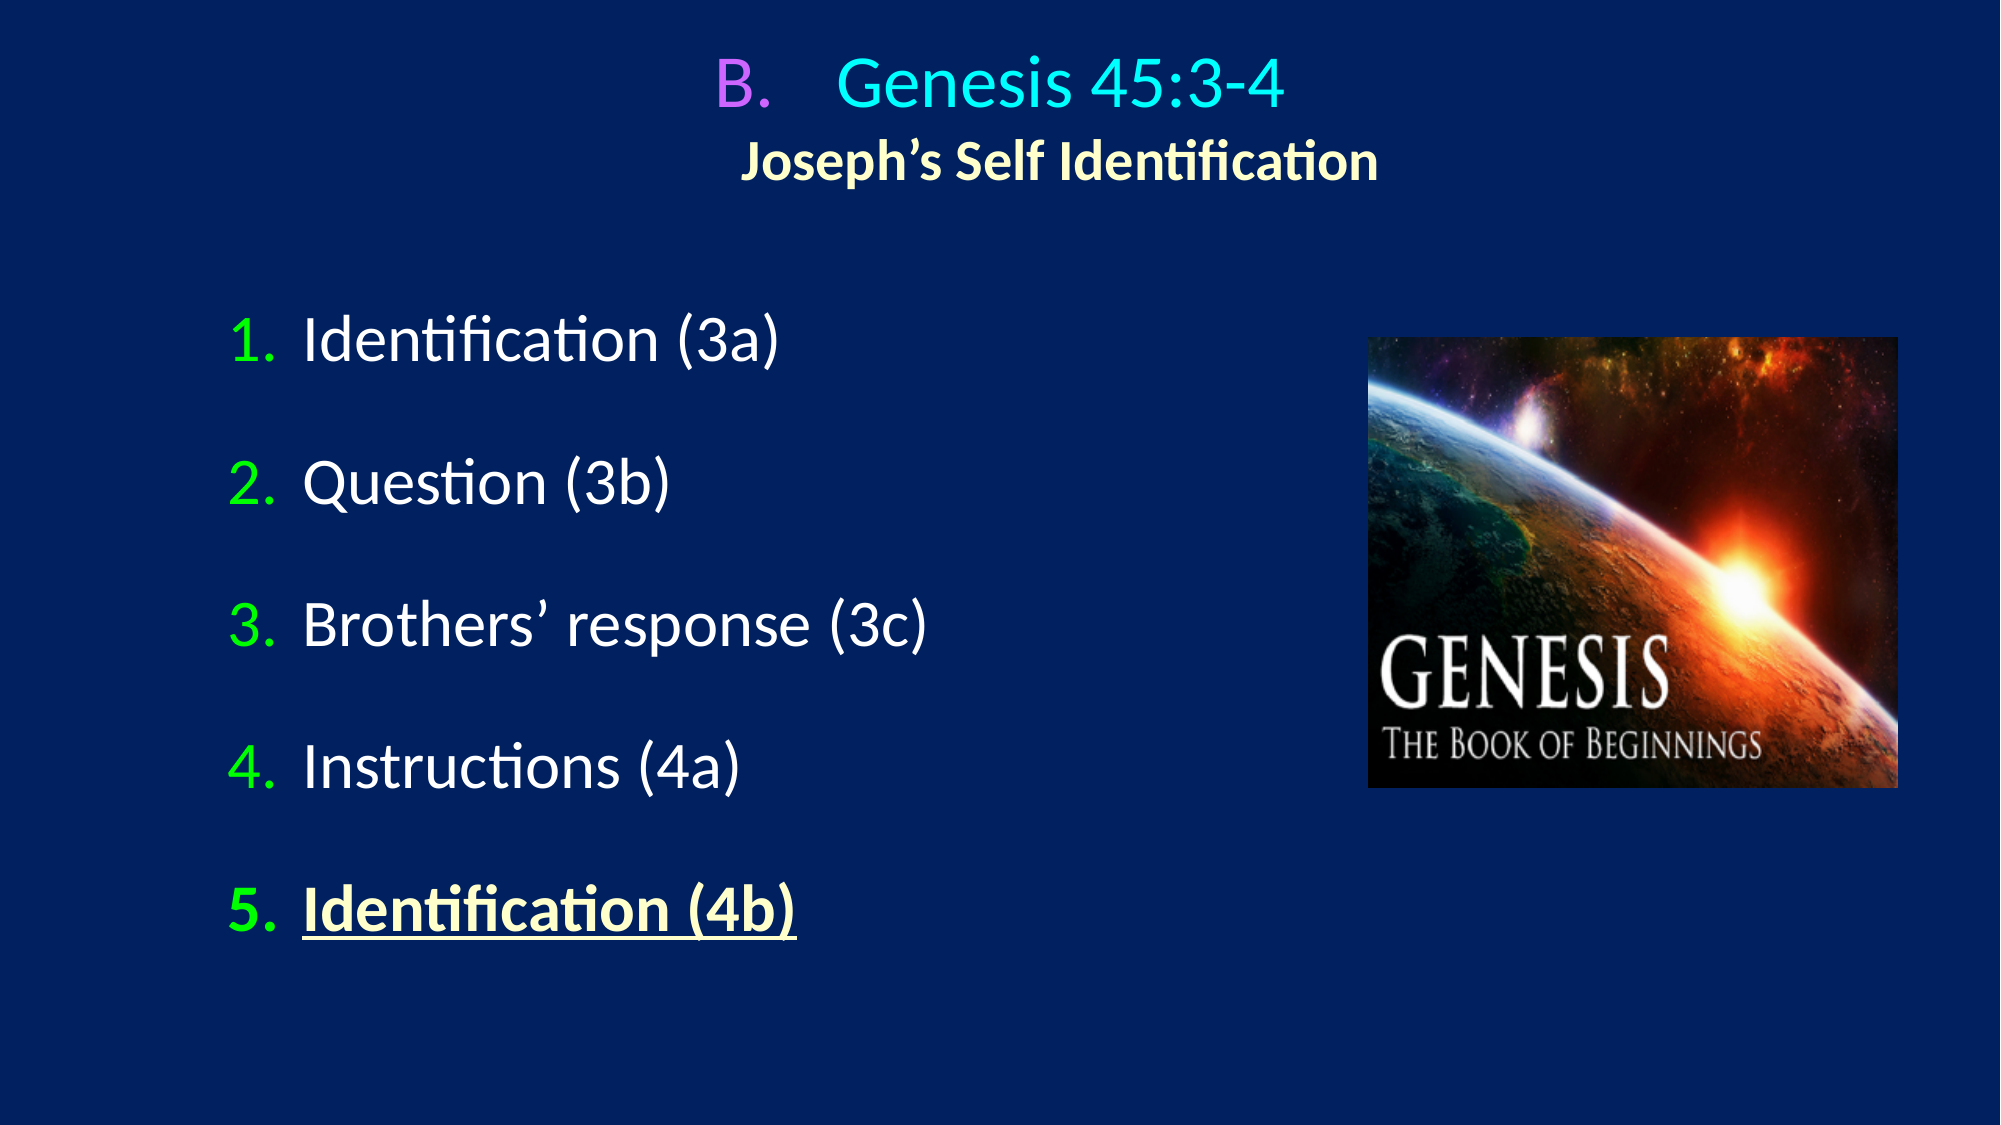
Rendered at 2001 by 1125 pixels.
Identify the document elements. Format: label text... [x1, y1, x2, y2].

title Genesis 45:3-4 Joseph’s Self Identification [392, 37, 1607, 188]
list Identification (3a) Question (3b) Brothers’ response (3c) Instructions (4a) Identification (4b) [212, 287, 1326, 738]
picture [1367, 337, 1898, 788]
